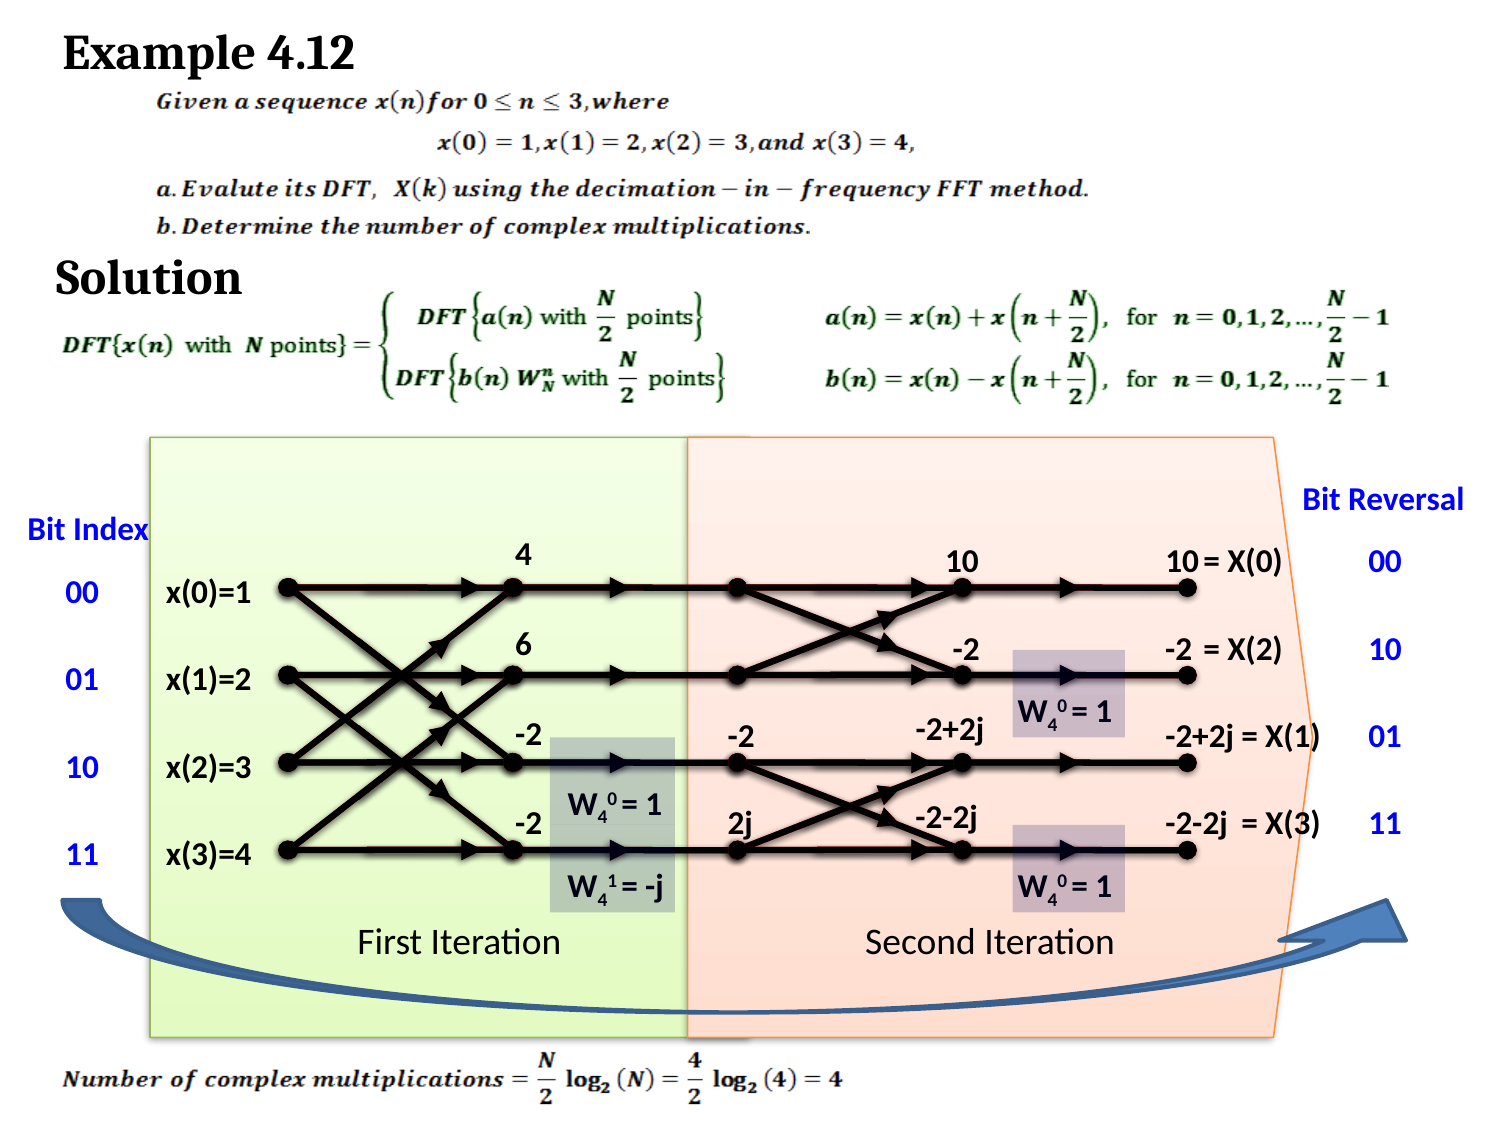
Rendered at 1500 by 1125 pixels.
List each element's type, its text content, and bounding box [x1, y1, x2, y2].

picture [62, 1049, 844, 1112]
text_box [824, 287, 1391, 412]
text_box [37, 11, 1088, 248]
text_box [12, 437, 1488, 1038]
text_box Solution [41, 255, 259, 312]
picture [62, 287, 726, 412]
